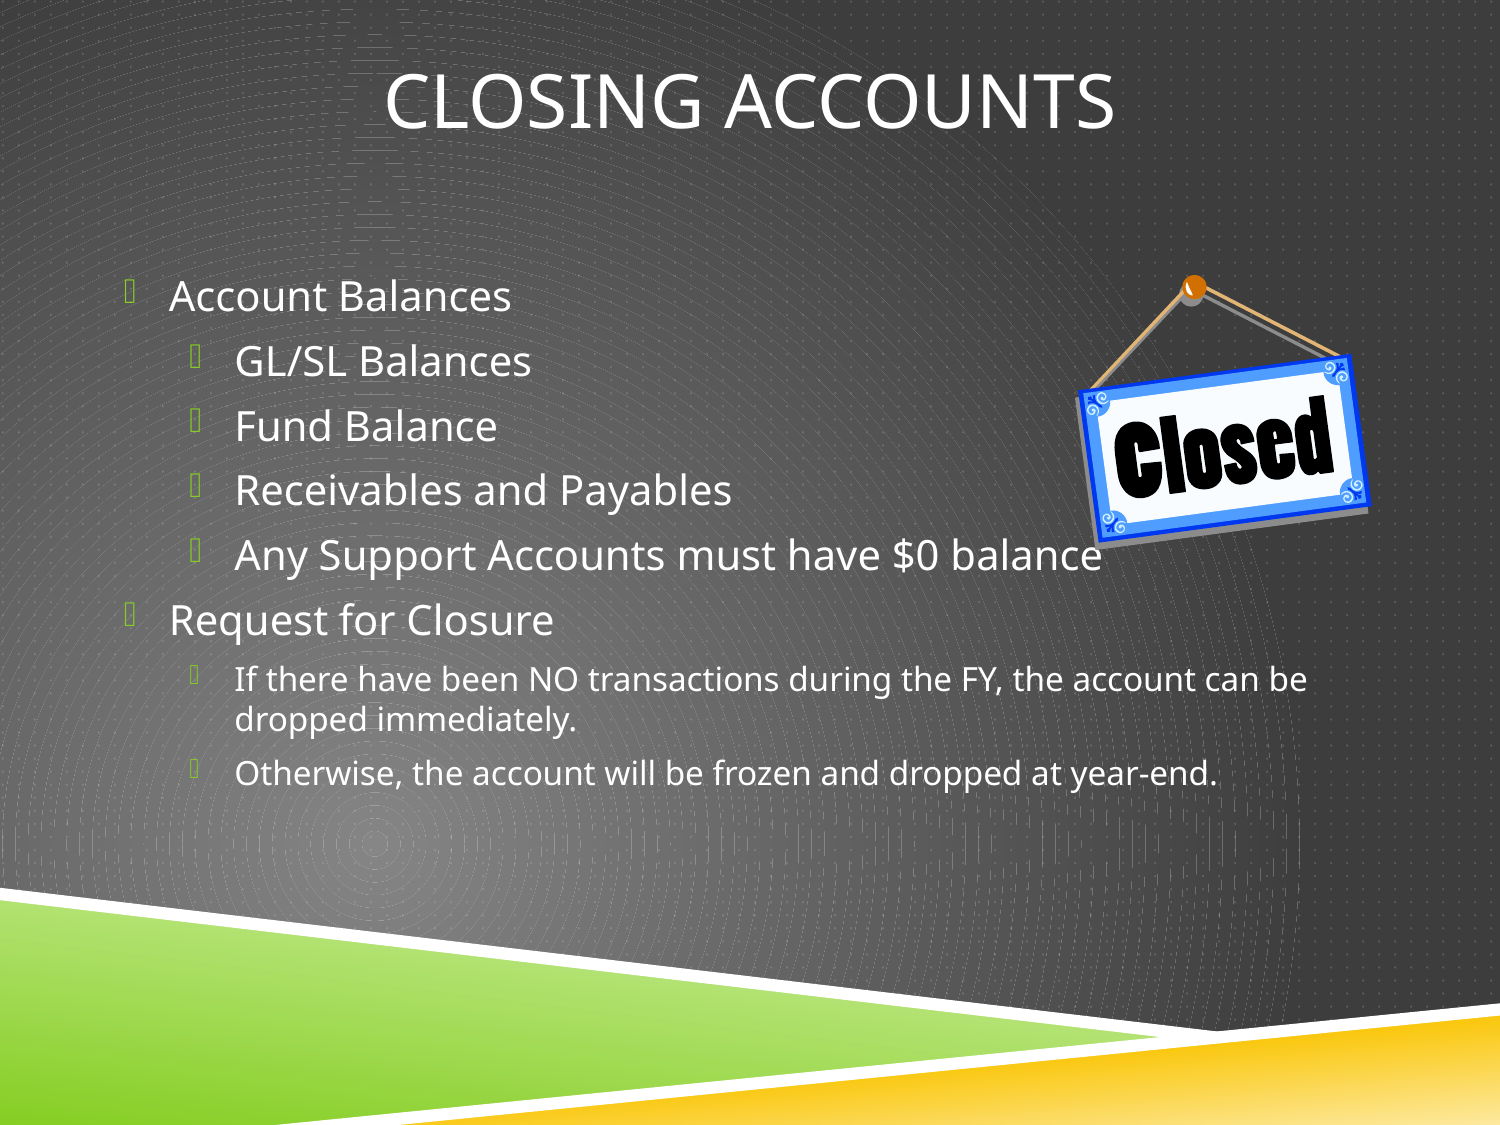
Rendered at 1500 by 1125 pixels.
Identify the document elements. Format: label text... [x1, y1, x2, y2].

title Closing accounts [112, 45, 1388, 233]
picture [1074, 274, 1373, 551]
list Account Balances GL/SL Balances Fund Balance Receivables and Payables Any Support Accounts must have $0 balance Request for Closure If there have been NO transactions during the FY, the account can be dropped immediately. Otherwise, the account will be frozen and dropped at year-end. [112, 262, 1388, 875]
